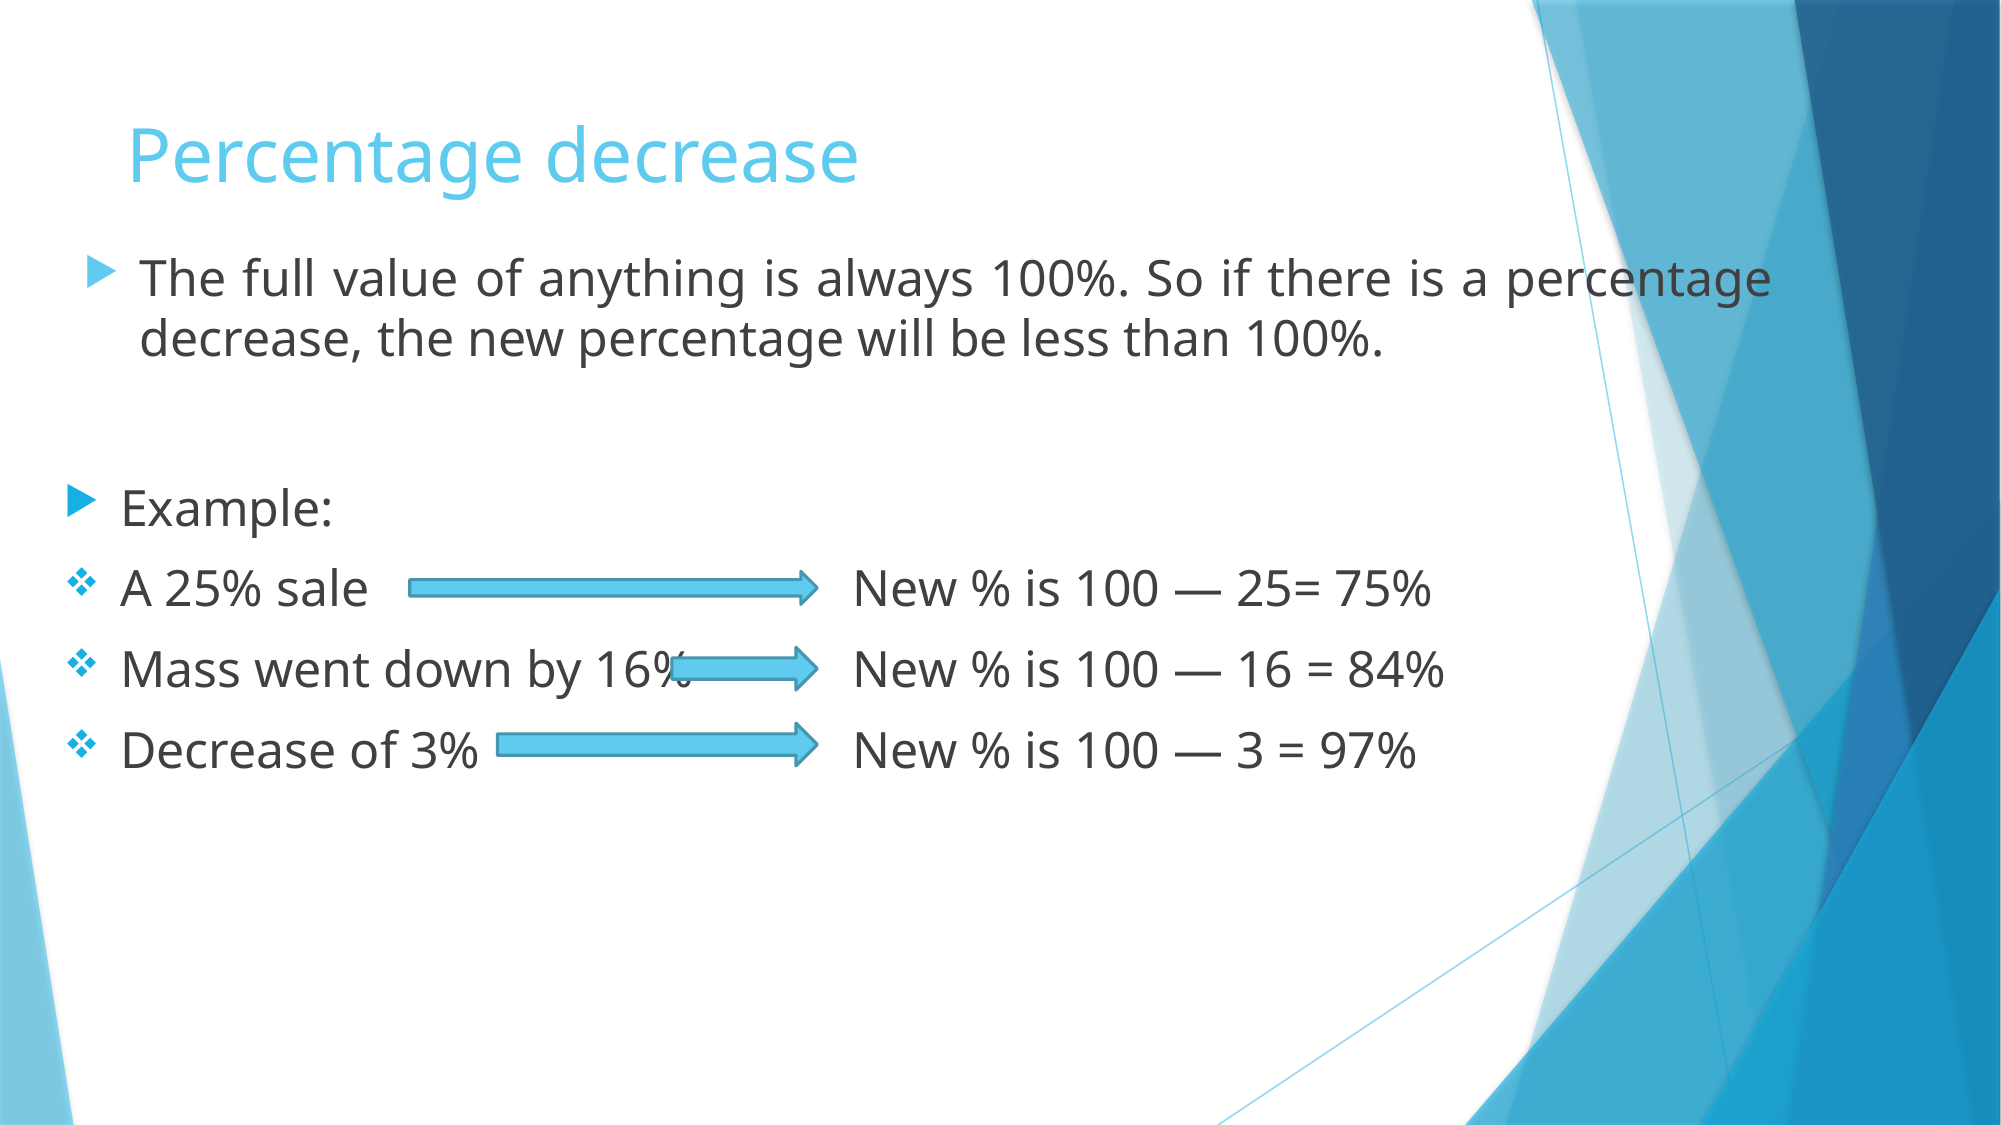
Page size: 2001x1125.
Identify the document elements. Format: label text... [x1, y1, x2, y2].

list The full value of anything is always 100%. So if there is a percentage decrease, the new percentage will be less than 100%. [68, 239, 1790, 411]
text_box New % is 100 — 25= 75% New % is 100 — 16 = 84% New % is 100 — 3 = 97% [837, 548, 1584, 874]
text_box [48, 467, 818, 862]
title Percentage decrease [111, 99, 1522, 239]
